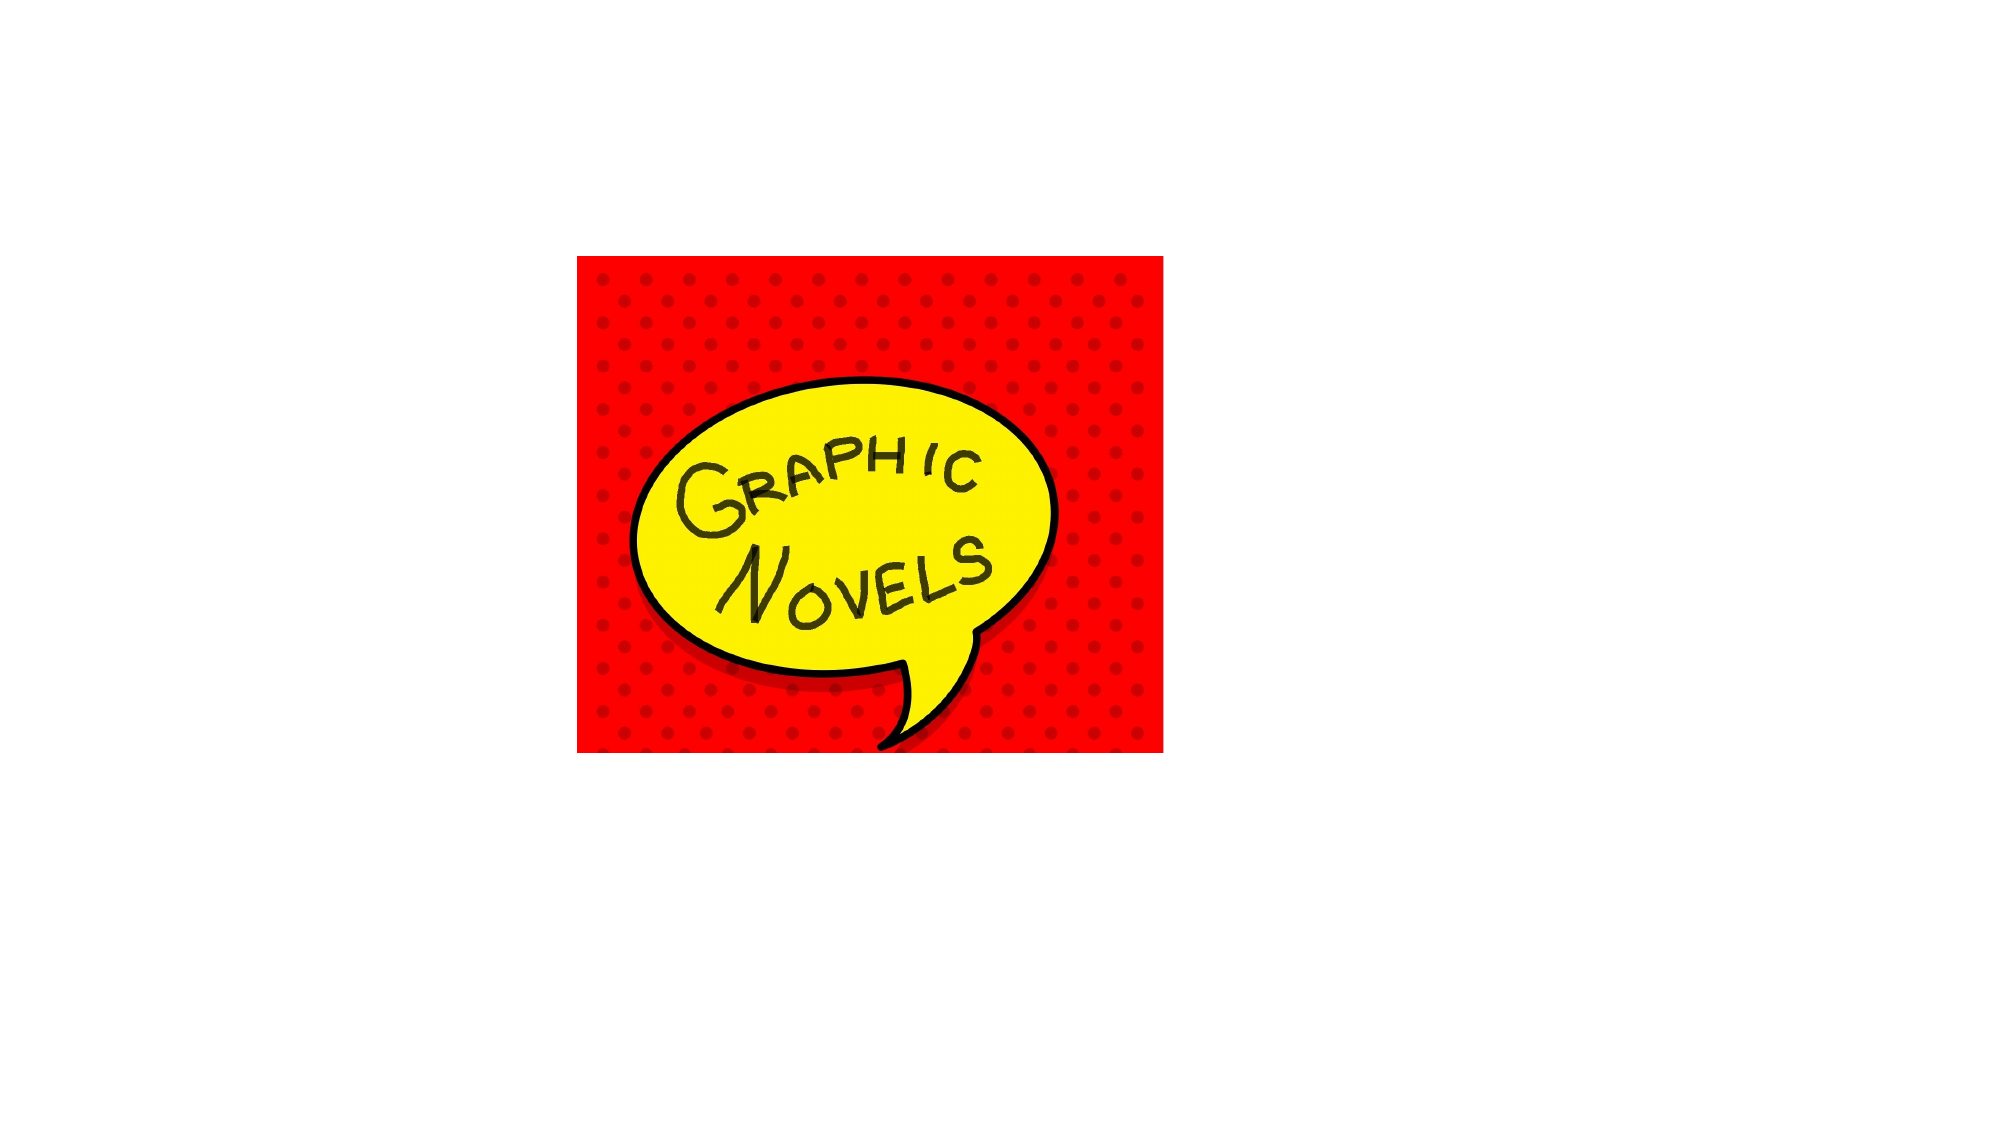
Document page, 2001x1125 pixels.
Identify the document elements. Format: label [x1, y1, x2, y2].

picture [577, 256, 1164, 753]
